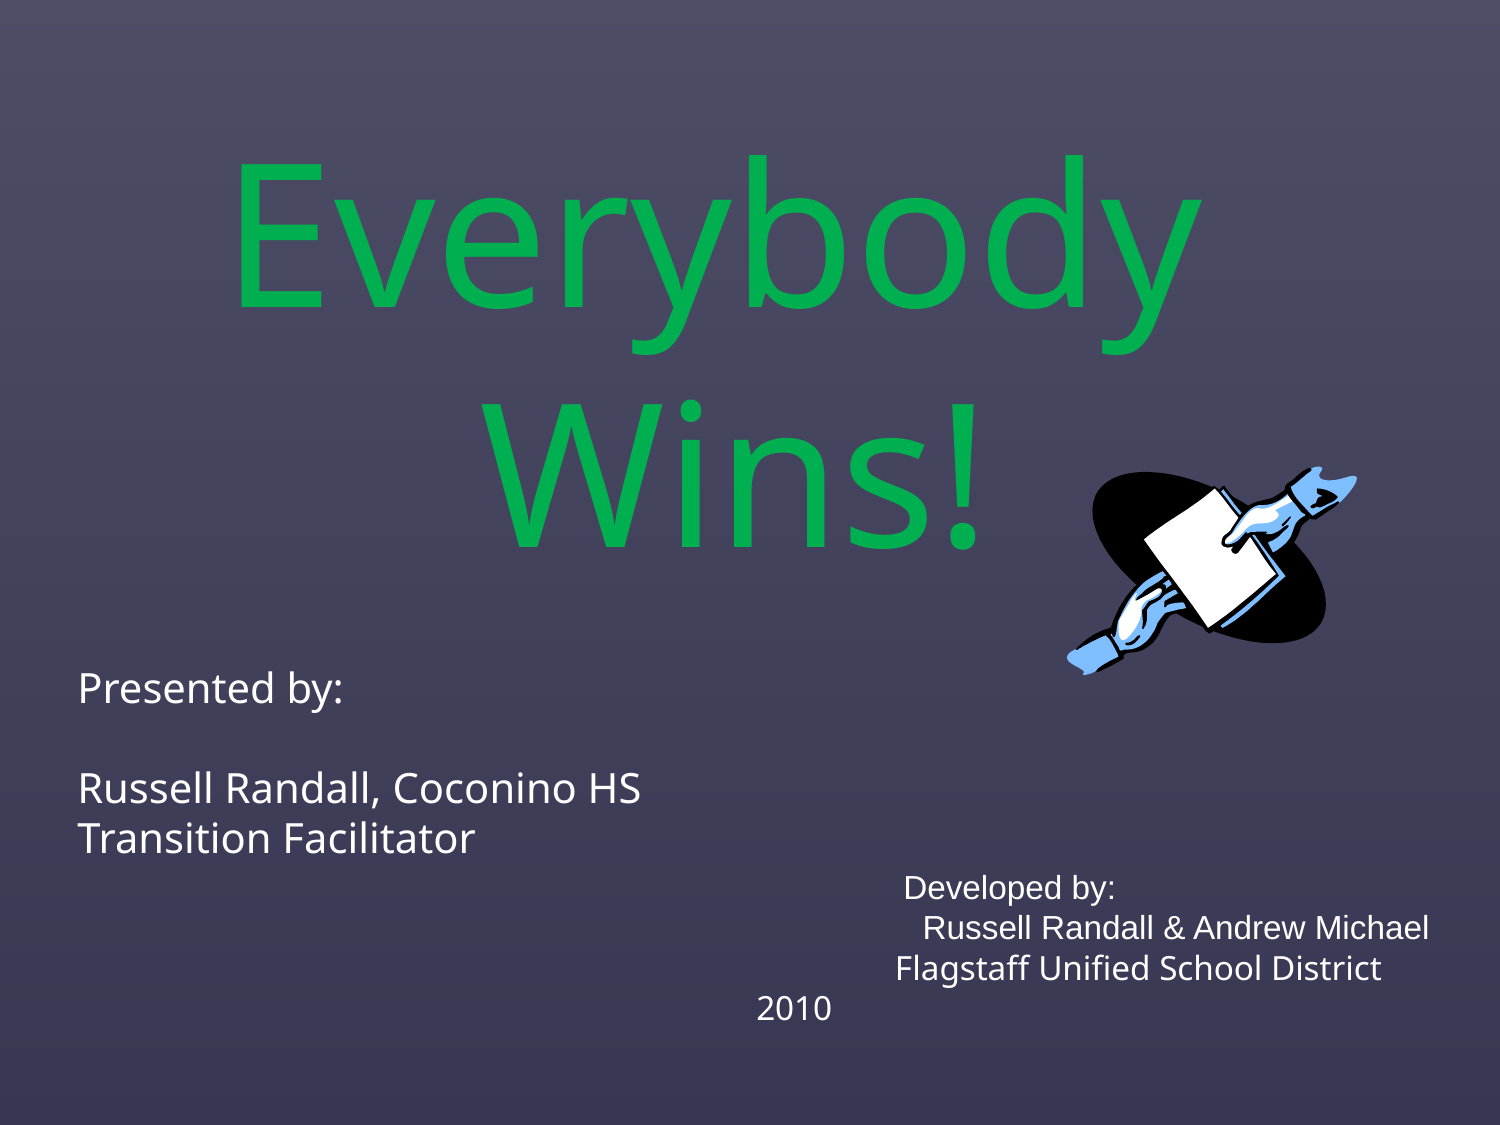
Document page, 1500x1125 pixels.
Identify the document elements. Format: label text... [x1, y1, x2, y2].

text_box Presented by: Russell Randall, Coconino HS Transition Facilitator Developed by: Russell Randall & Andrew Michael Flagstaff Unified School District 2010 [62, 574, 1450, 1125]
picture [1049, 462, 1372, 679]
list Everybody Wins! [37, 99, 1388, 776]
